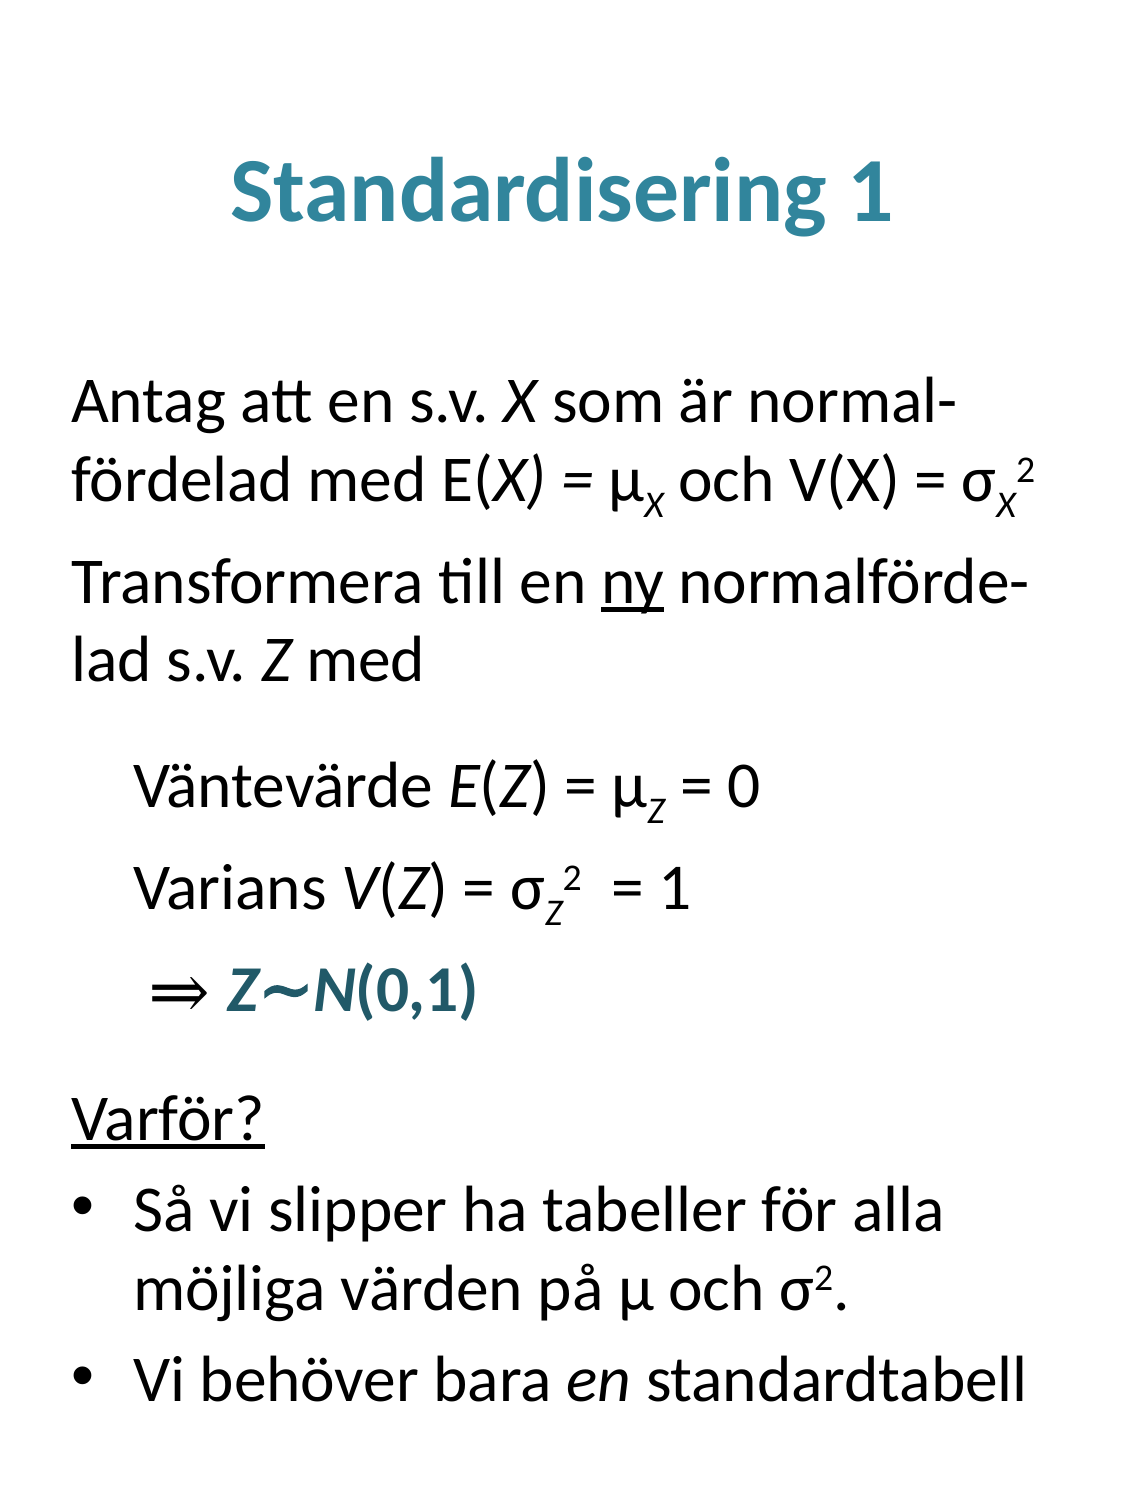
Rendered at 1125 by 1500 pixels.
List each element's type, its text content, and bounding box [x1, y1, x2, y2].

title Standardisering 1 [56, 60, 1069, 310]
list Antag att en s.v. X som är normal-fördelad med E(X) = μX och V(X) = σX2 Transformera till en ny normalförde-lad s.v. Z med Väntevärde E(Z) = μZ = 0 Varians V(Z) = σZ2 = 1 ⇒ Z~N(0,1) Varför? Så vi slipper ha tabeller för alla möjliga värden på μ och σ2. Vi behöver bara en standardtabell [56, 350, 1059, 1471]
